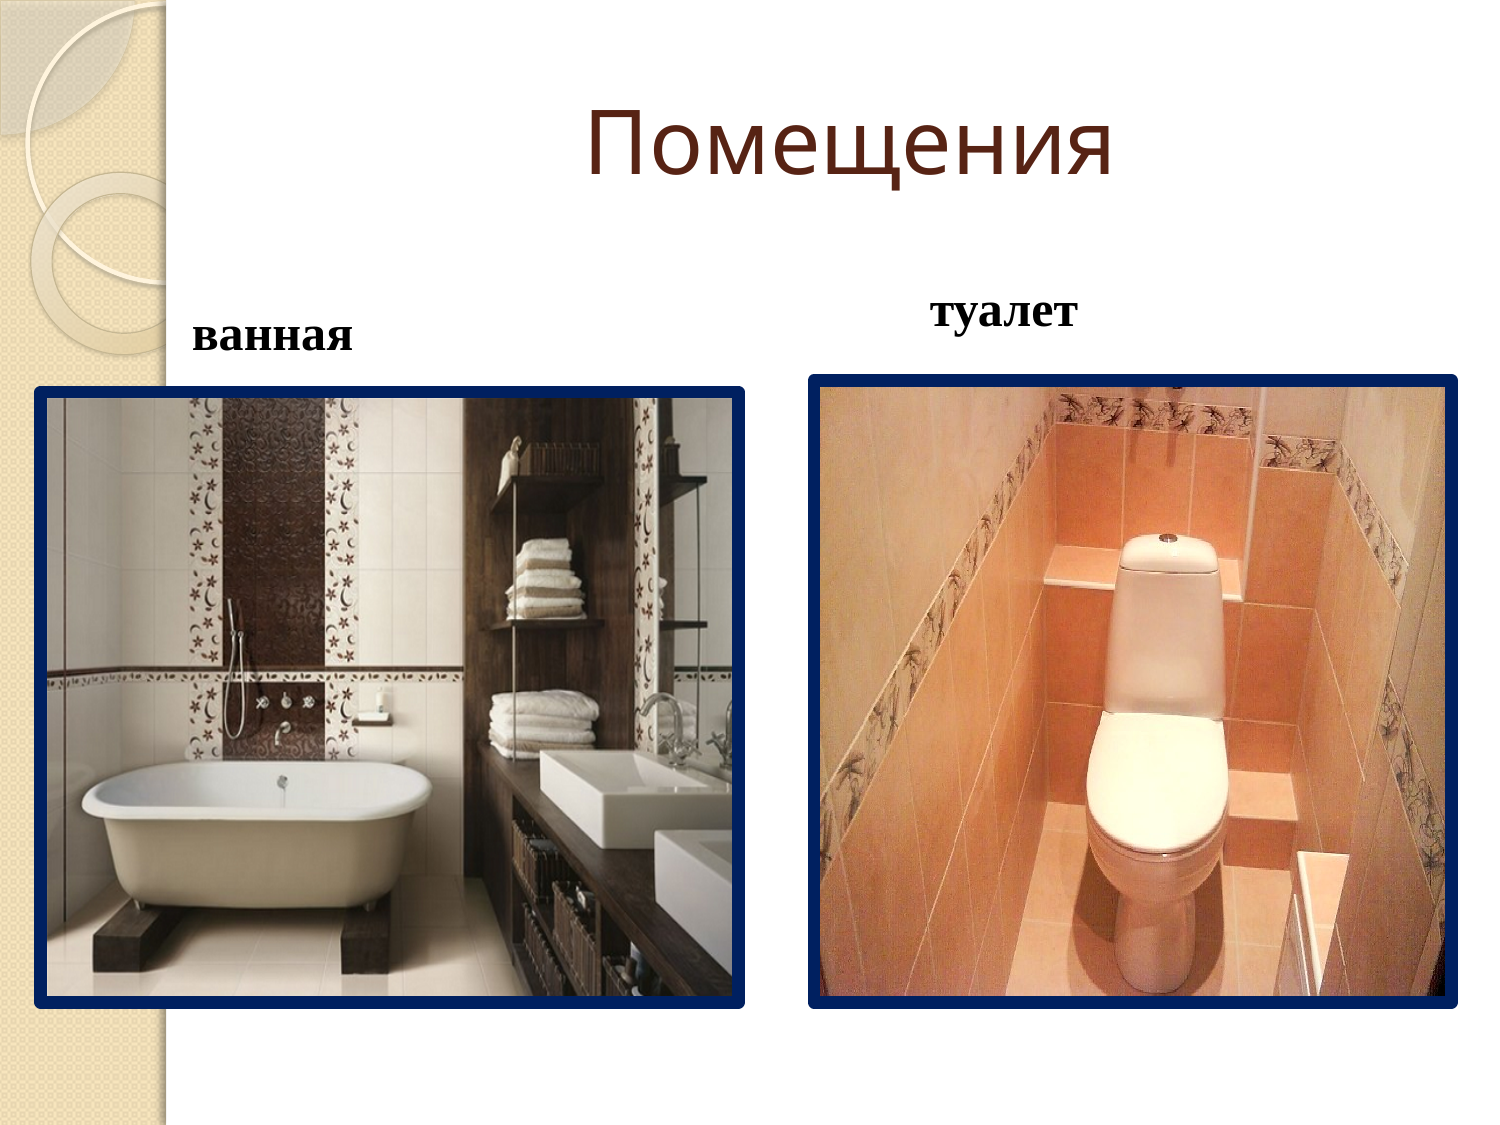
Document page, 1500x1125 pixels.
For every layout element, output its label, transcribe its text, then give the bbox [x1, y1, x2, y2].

picture [46, 398, 733, 997]
text_box туалет [914, 269, 1094, 345]
text_box ванная [177, 292, 369, 368]
picture [820, 386, 1446, 997]
title Помещения [235, 45, 1466, 233]
